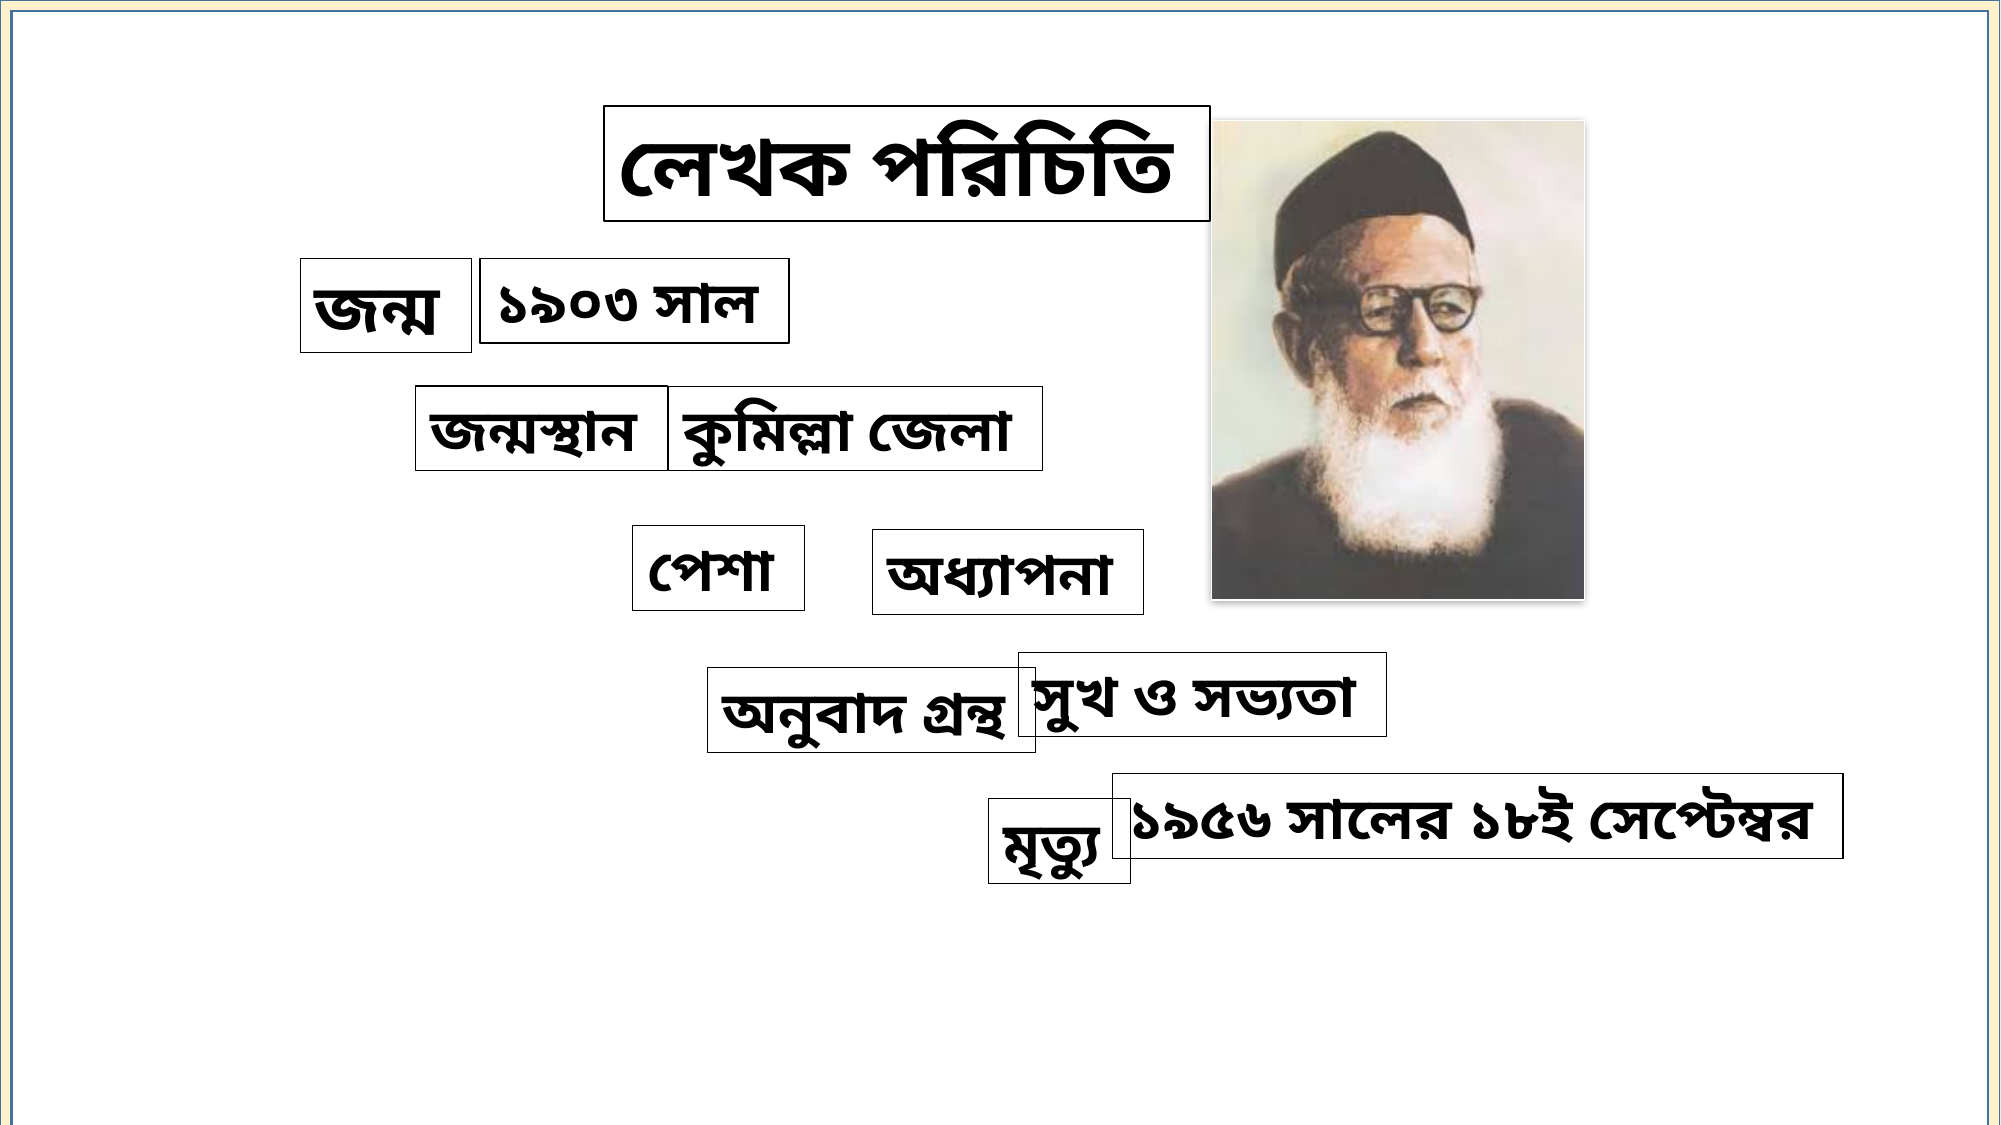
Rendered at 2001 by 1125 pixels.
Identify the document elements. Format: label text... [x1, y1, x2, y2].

text_box অনুবাদ গ্রন্থ [707, 667, 1036, 753]
text_box মৃত্যু [988, 798, 1131, 884]
text_box জন্মস্থান [415, 385, 668, 471]
text_box ১৯৫৬ সালের ১৮ই সেপ্টেম্বর [1112, 773, 1843, 859]
text_box জন্ম [300, 258, 472, 353]
text_box লেখক পরিচিতি [603, 106, 1211, 221]
text_box ১৯০৩ সাল [480, 258, 790, 343]
picture [1212, 120, 1584, 600]
text_box সুখ ও সভ্যতা [1018, 651, 1386, 737]
text_box কুমিল্লা জেলা [668, 385, 1043, 471]
text_box পেশা [632, 525, 805, 611]
text_box অধ্যাপনা [872, 529, 1144, 615]
